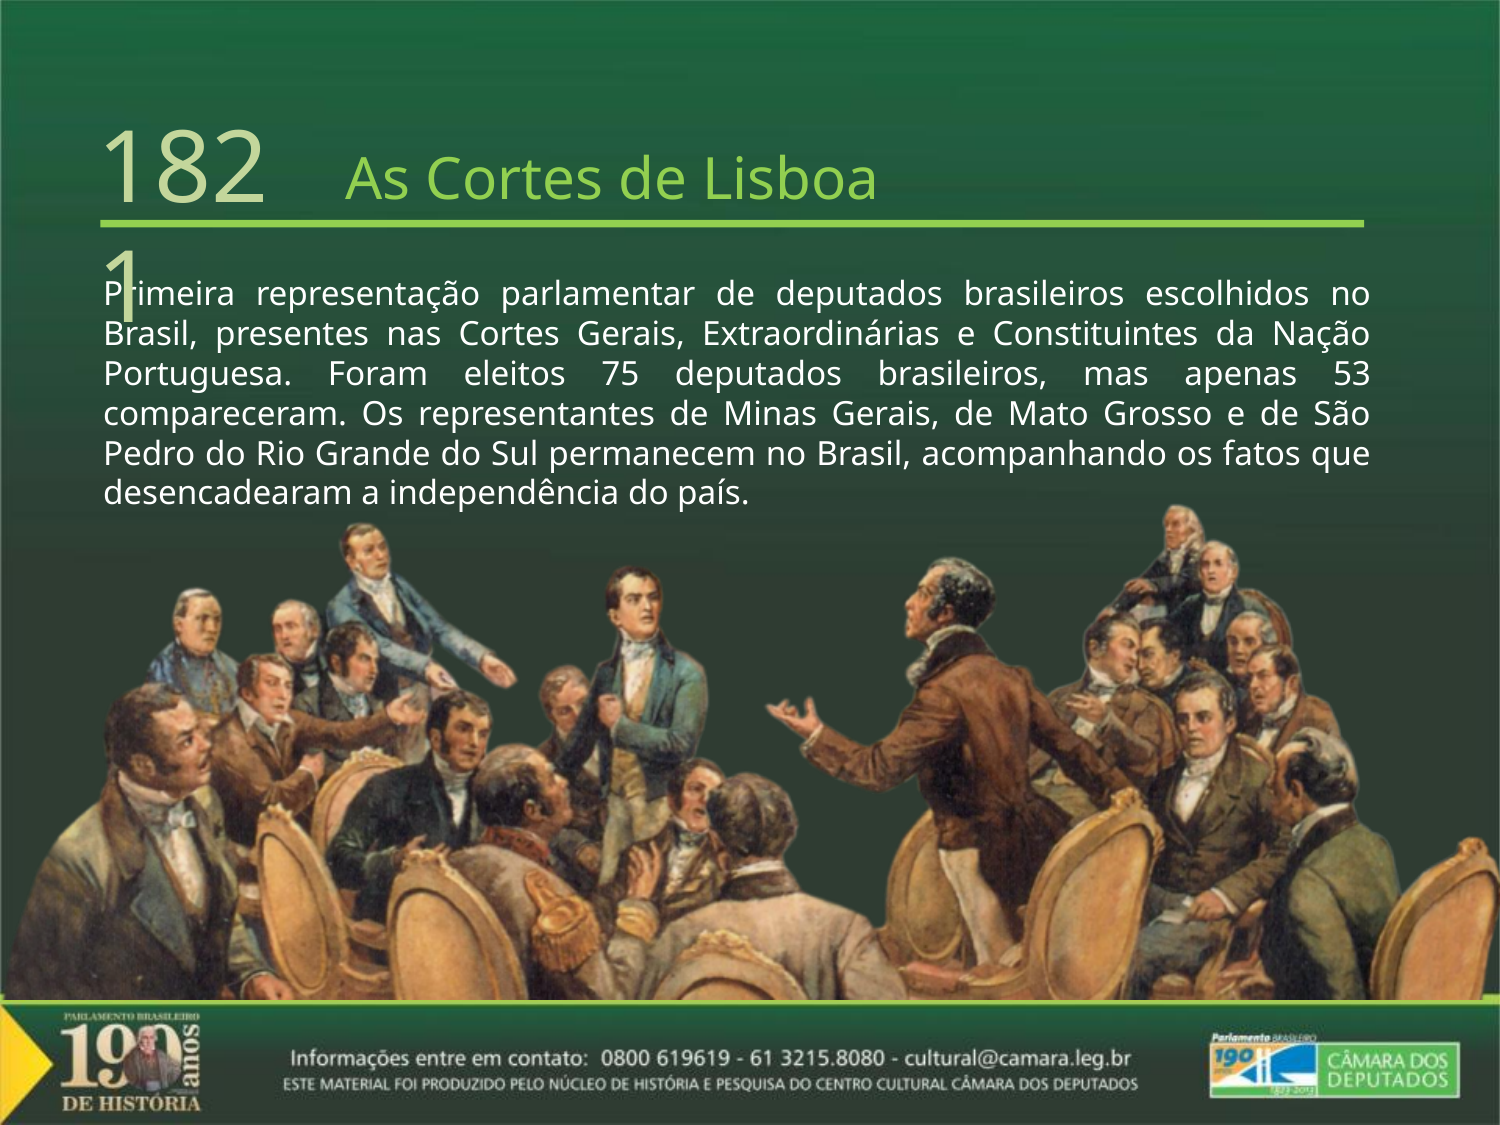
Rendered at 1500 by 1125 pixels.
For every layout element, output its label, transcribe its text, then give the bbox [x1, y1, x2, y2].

picture [0, 0, 1500, 1125]
text_box 1821 [82, 95, 337, 350]
text_box Primeira representação parlamentar de deputados brasileiros escolhidos no Brasil, presentes nas Cortes Gerais, Extraordinárias e Constituintes da Nação Portuguesa. Foram eleitos 75 deputados brasileiros, mas apenas 53 compareceram. Os representantes de Minas Gerais, de Mato Grosso e de São Pedro do Rio Grande do Sul permanecem no Brasil, acompanhando os fatos que desencadearam a independência do país. [88, 264, 1388, 501]
text_box As Cortes de Lisboa [330, 134, 1199, 218]
text_box [98, 218, 1366, 229]
